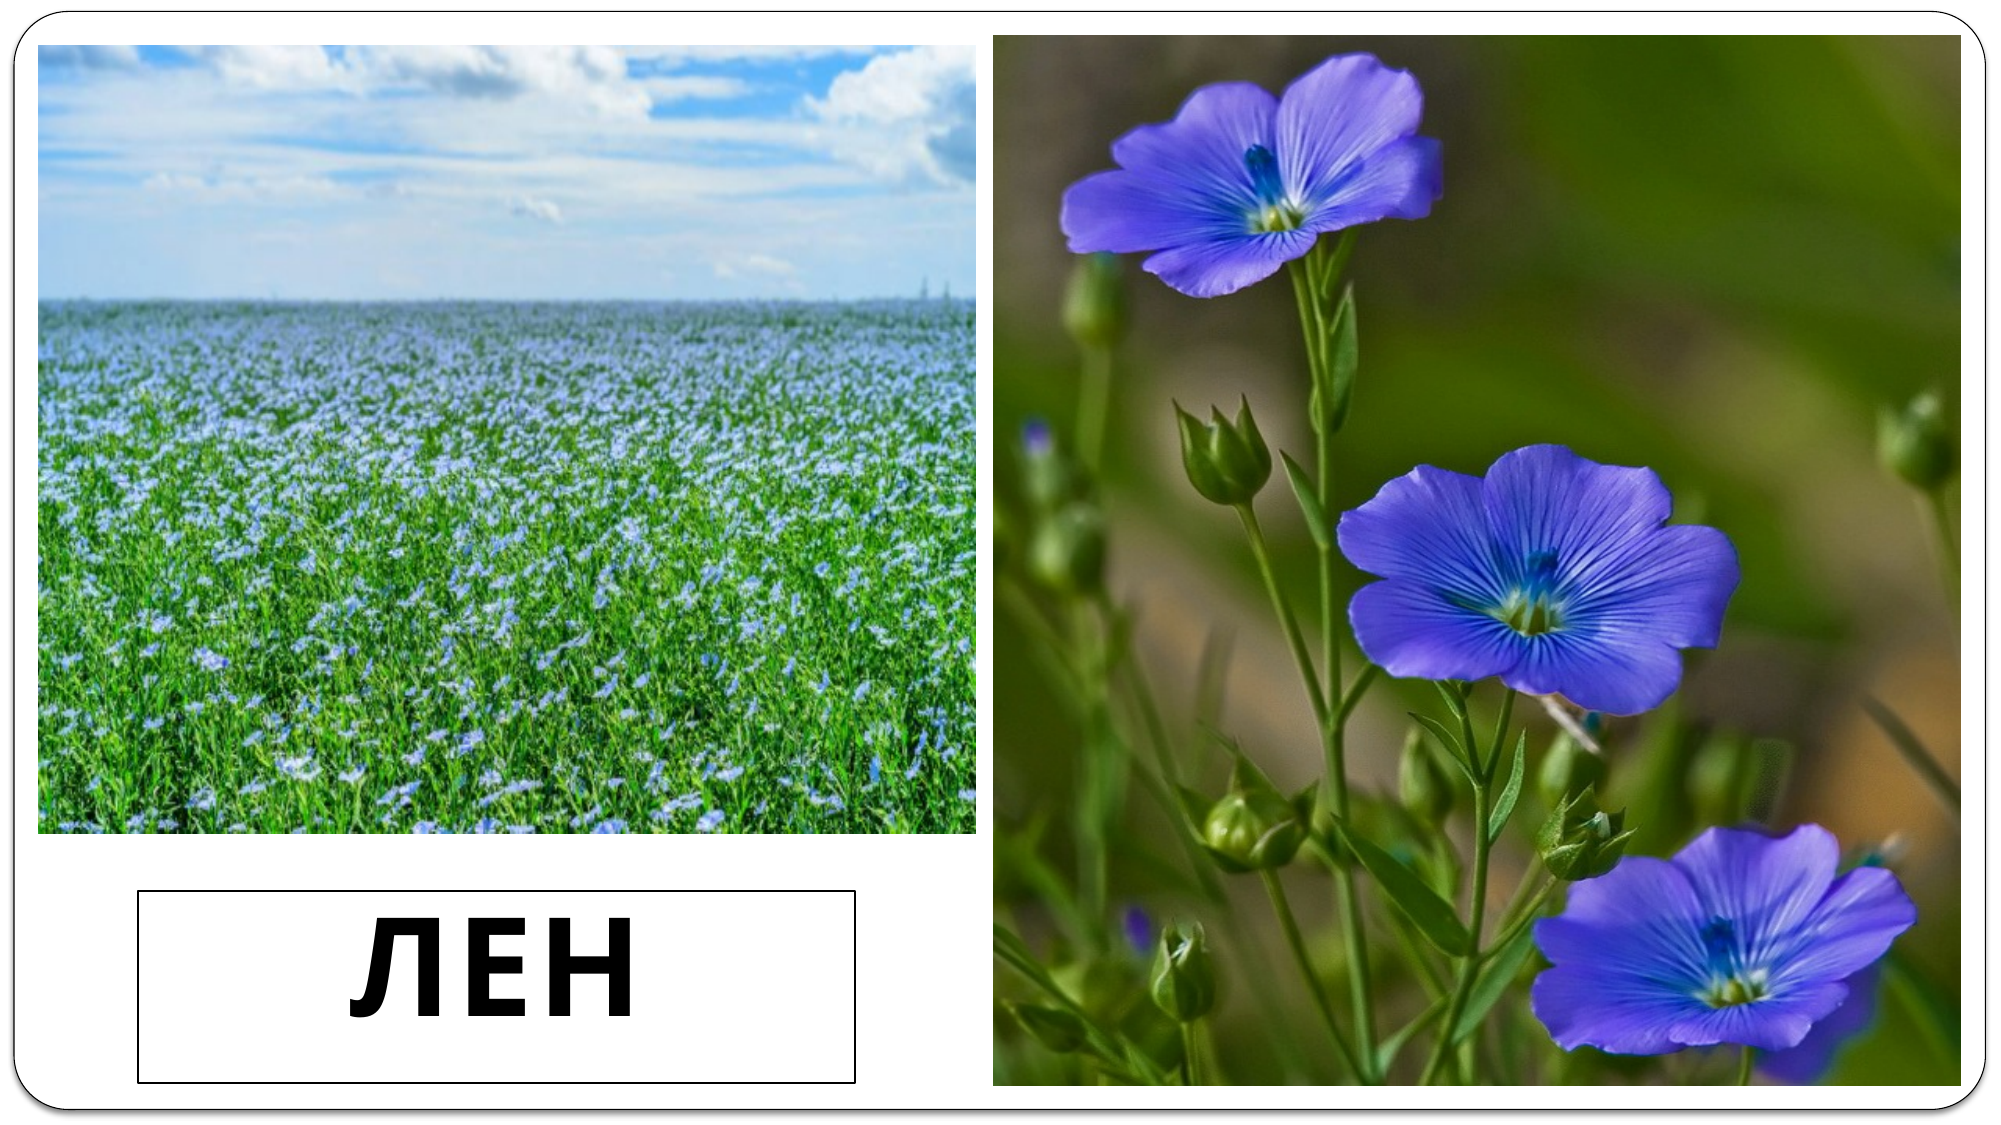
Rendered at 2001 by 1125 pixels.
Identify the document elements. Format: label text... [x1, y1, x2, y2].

picture [993, 35, 1961, 1086]
text_box лен [137, 890, 856, 1084]
text_box [25, 0, 76, 27]
picture [38, 45, 976, 834]
